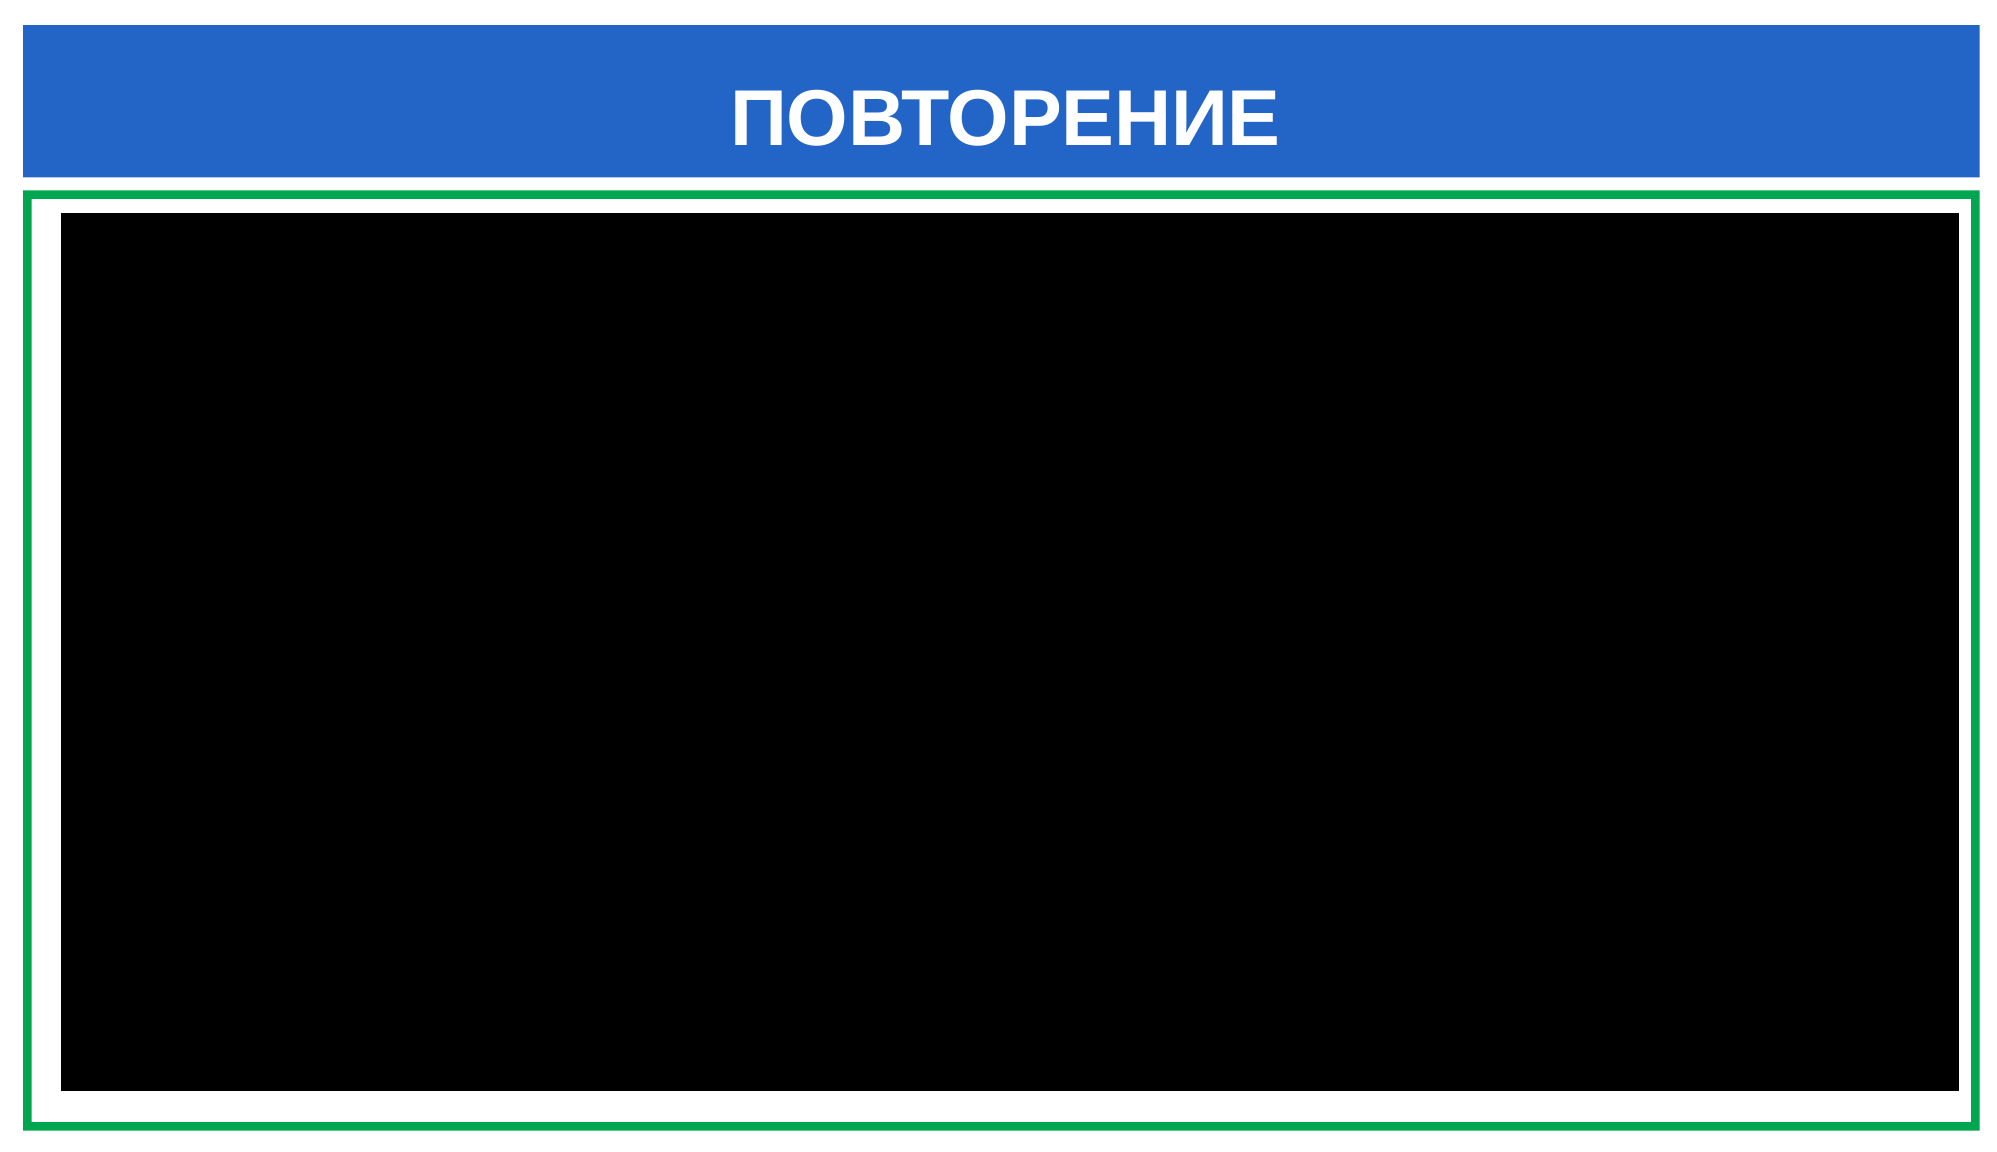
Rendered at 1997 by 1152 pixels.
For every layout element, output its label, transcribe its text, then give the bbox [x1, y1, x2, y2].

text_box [60, 212, 1960, 1092]
text_box ПОВТОРЕНИЕ [62, 60, 1944, 162]
